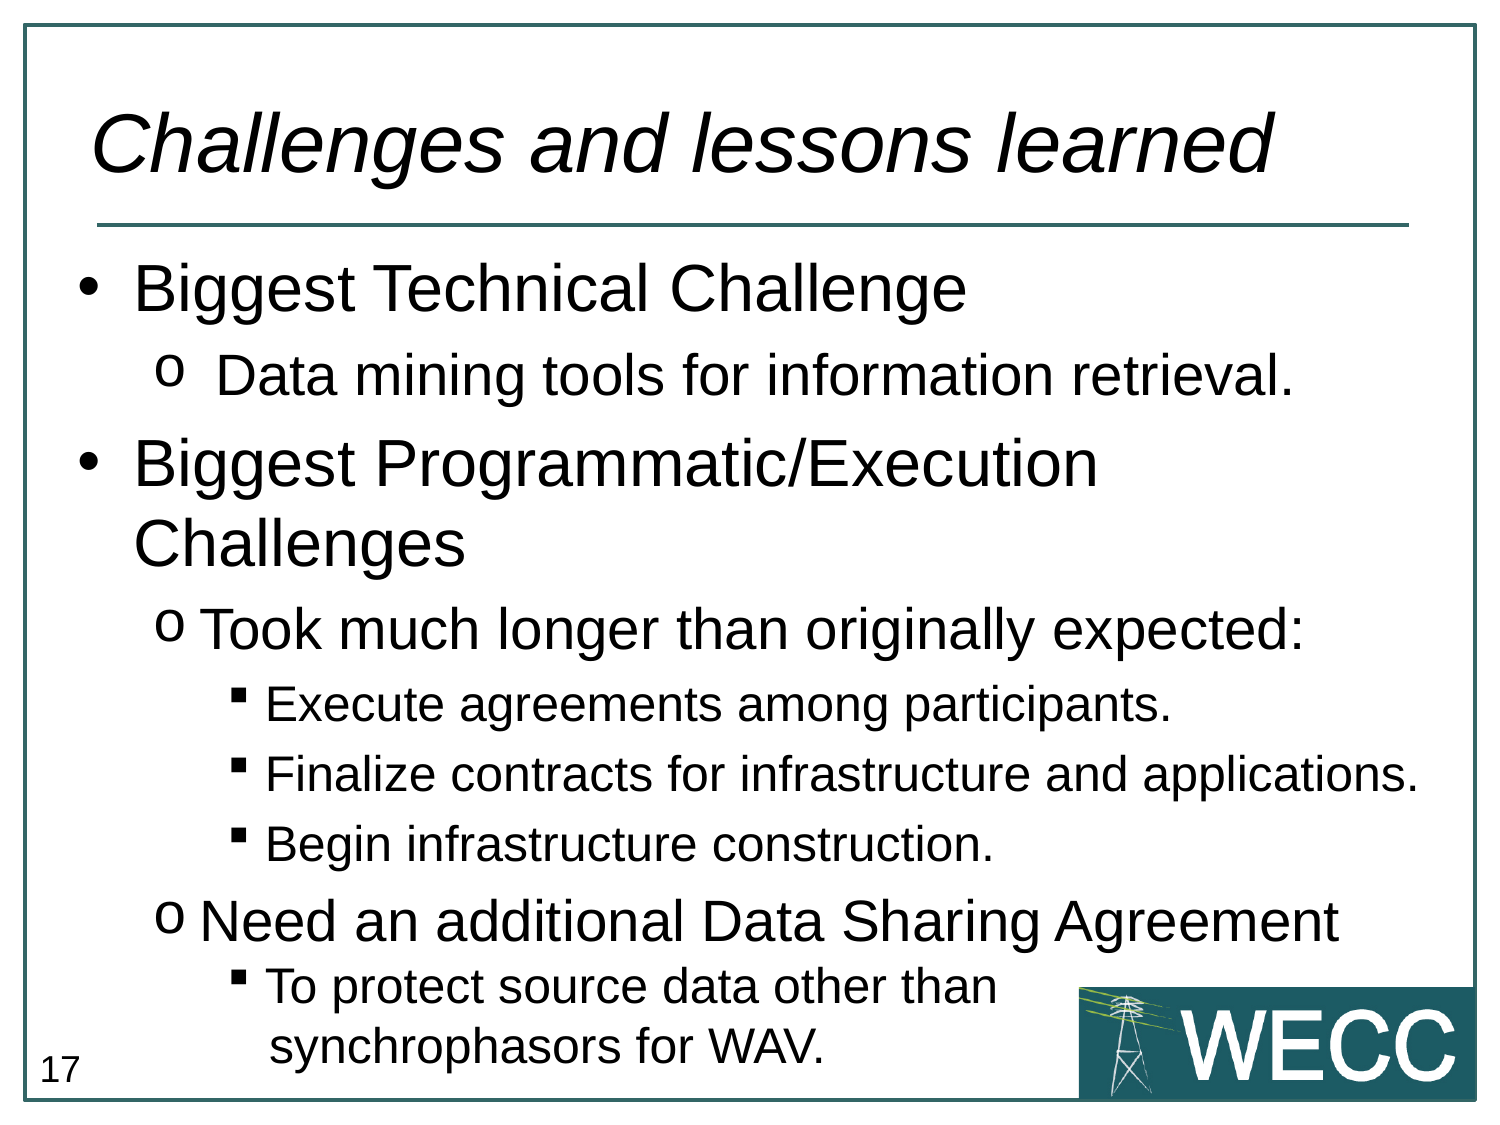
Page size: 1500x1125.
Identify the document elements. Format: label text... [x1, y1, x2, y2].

picture [1078, 987, 1475, 1099]
slide_number Biggest Technical Challenge Data mining tools for information retrieval. Biggest Programmatic/Execution Challenges Took much longer than originally expected: Execute agreements among participants. Finalize contracts for infrastructure and applications. Begin infrastructure construction. Need an additional Data Sharing Agreement To protect source data other than synchrophasors for WAV. [62, 237, 1450, 963]
title Challenges and lessons learned [75, 45, 1425, 187]
list [75, 187, 1425, 237]
list [75, 963, 1425, 1043]
